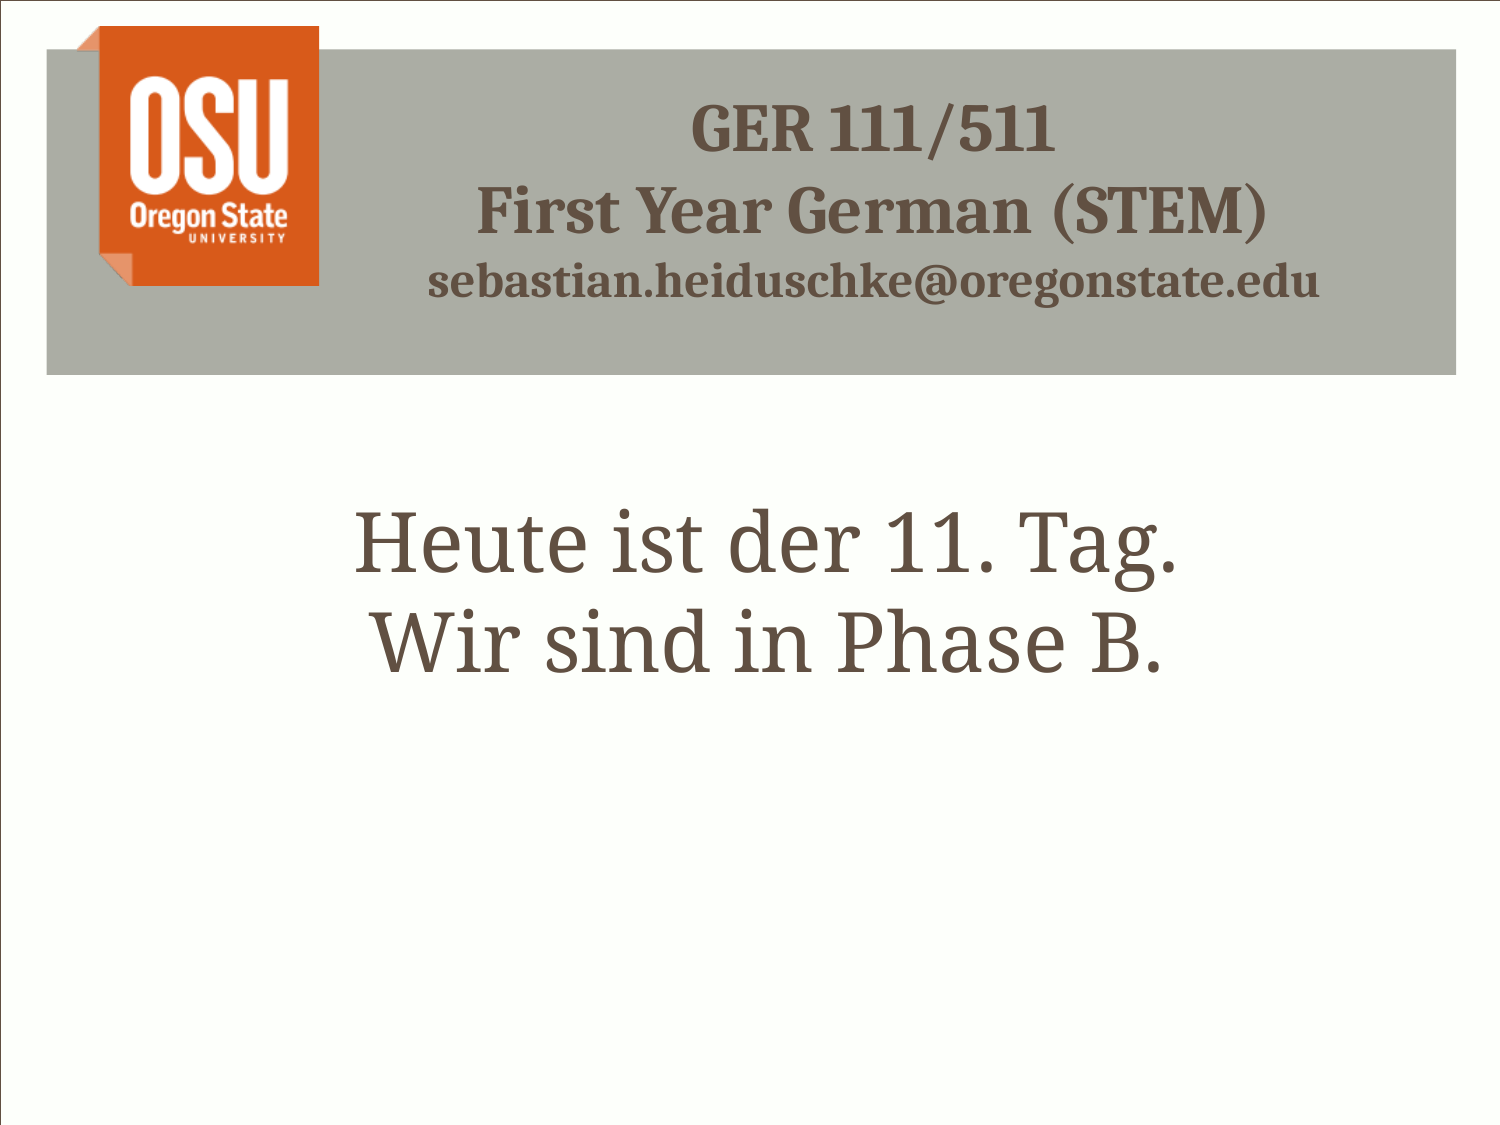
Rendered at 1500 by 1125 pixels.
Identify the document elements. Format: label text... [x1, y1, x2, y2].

title GER 111/511 First Year German (STEM) sebastian.heiduschke@oregonstate.edu [349, 75, 1400, 300]
text_box Heute ist der 11. Tag. Wir sind in Phase B. [147, 482, 1386, 697]
